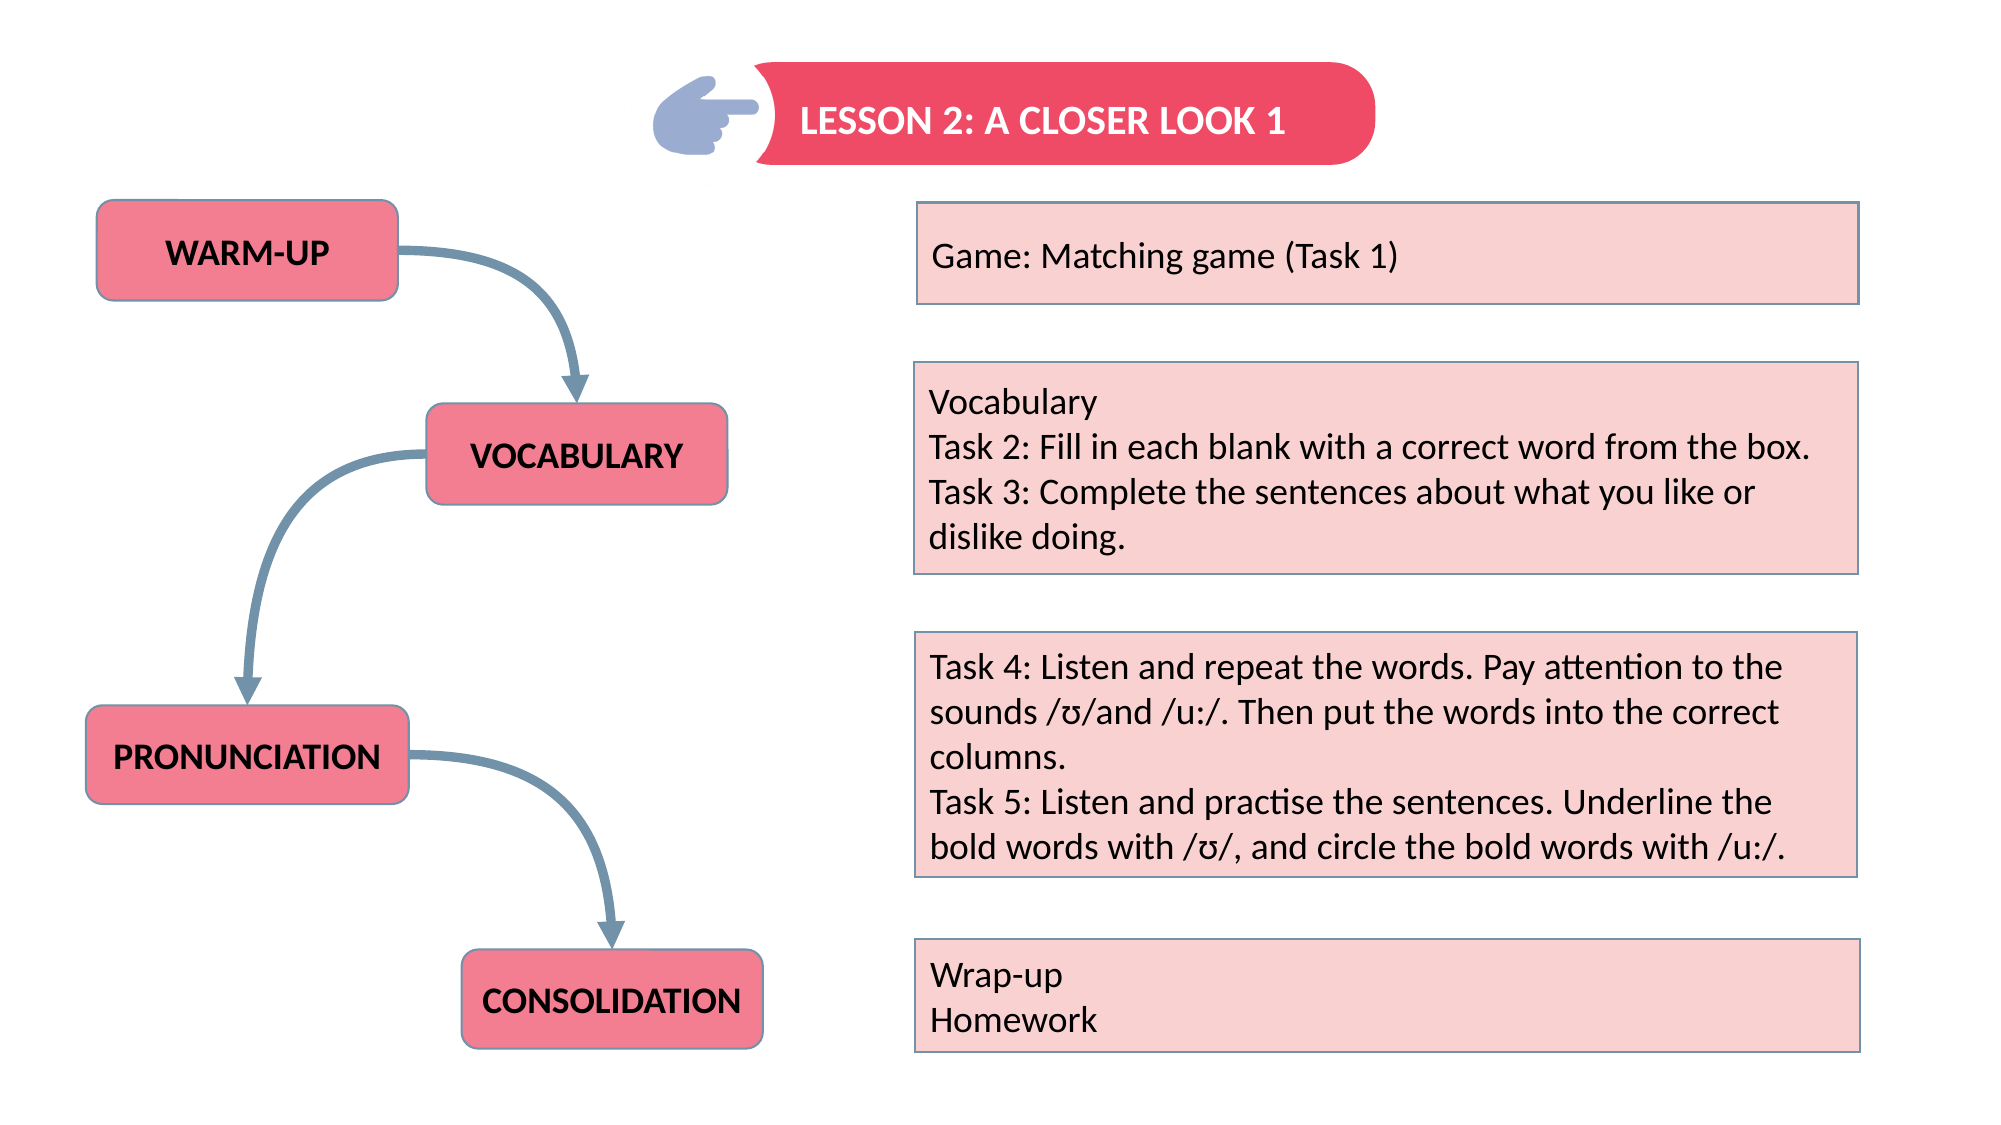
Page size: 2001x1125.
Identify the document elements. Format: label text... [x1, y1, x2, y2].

picture [625, 39, 784, 190]
text_box Task 4: Listen and repeat the words. Pay attention to the sounds /ʊ/and /u:/. Then put the words into the correct columns. Task 5: Listen and practise the sentences. Underline the bold words with /ʊ/, and circle the bold words with /u:/. [914, 631, 1858, 878]
text_box [652, 834, 916, 974]
text_box WARM-UP [95, 198, 399, 302]
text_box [408, 754, 613, 950]
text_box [397, 250, 577, 404]
text_box LESSON 2: A CLOSER LOOK 1 [785, 85, 1376, 150]
text_box Vocabulary Task 2: Fill in each blank with a correct word from the box. Task 3: Complete the sentences about what you like or dislike doing. [913, 361, 1859, 575]
text_box Game: Matching game (Task 1) [916, 201, 1860, 305]
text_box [247, 454, 427, 706]
text_box [784, 61, 1372, 166]
text_box Wrap-up Homework [914, 938, 1861, 1053]
text_box VOCABULARY [425, 402, 729, 506]
text_box CONSOLIDATION [460, 948, 764, 1050]
text_box PRONUNCIATION [84, 704, 410, 806]
